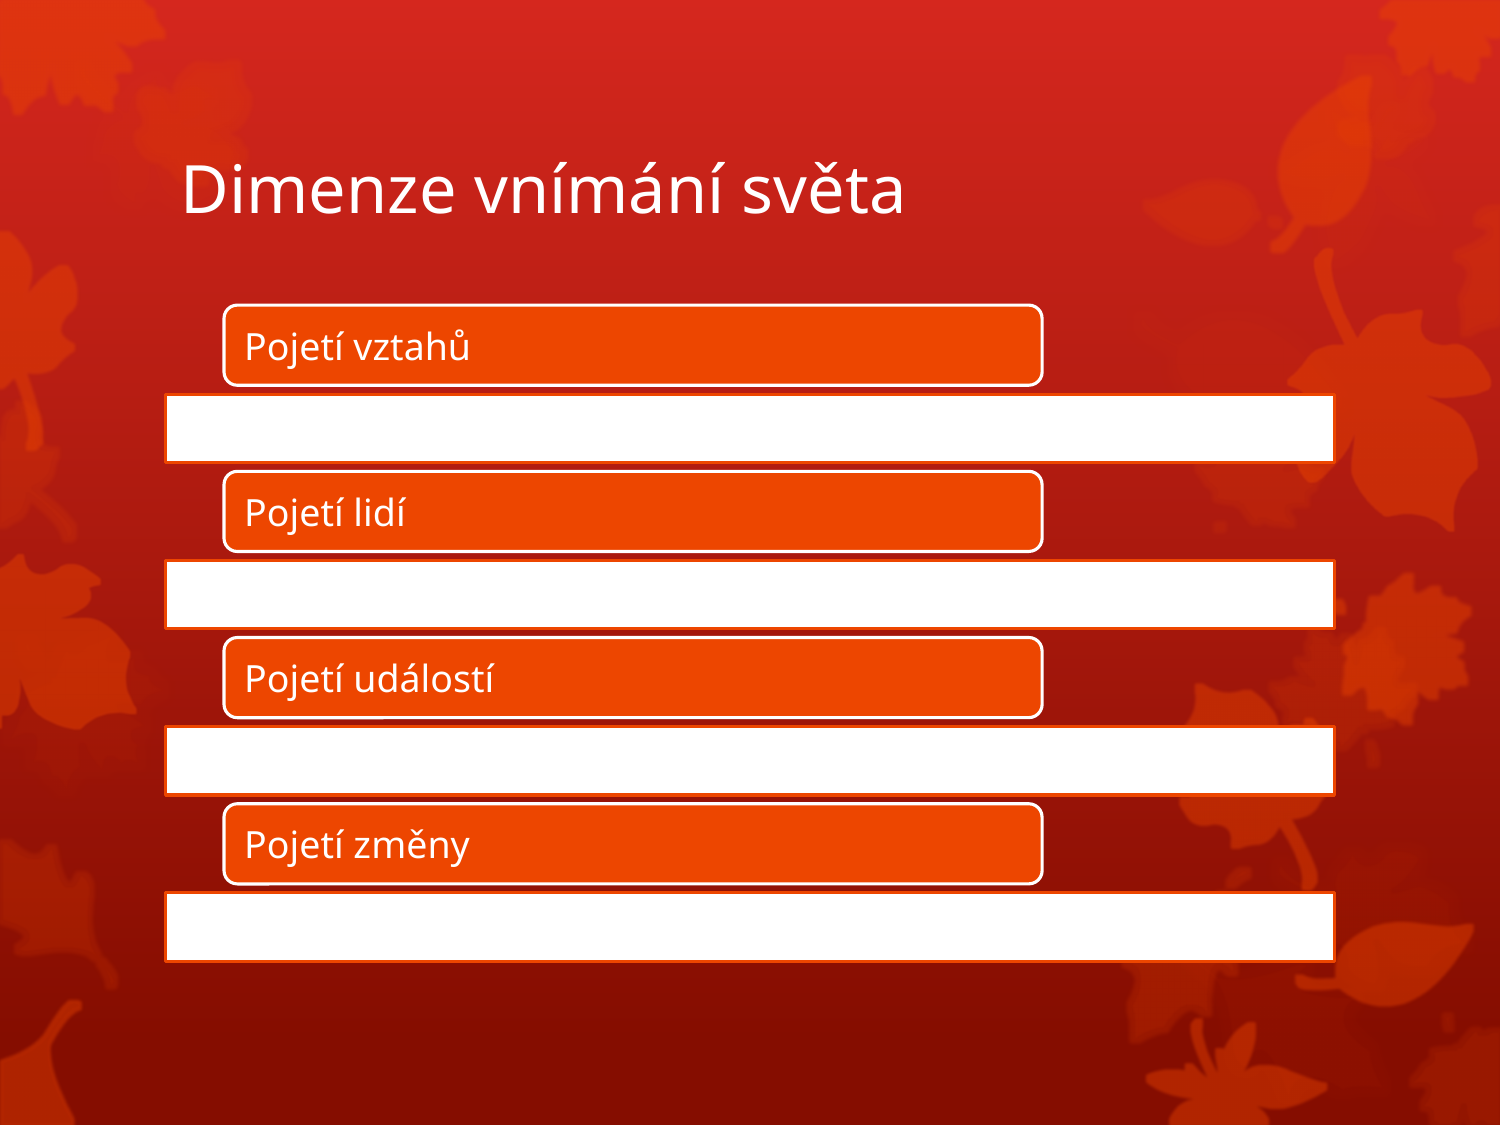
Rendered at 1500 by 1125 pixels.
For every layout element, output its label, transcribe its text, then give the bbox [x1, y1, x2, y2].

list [165, 295, 1335, 962]
title Dimenze vnímání světa [165, 110, 1335, 263]
